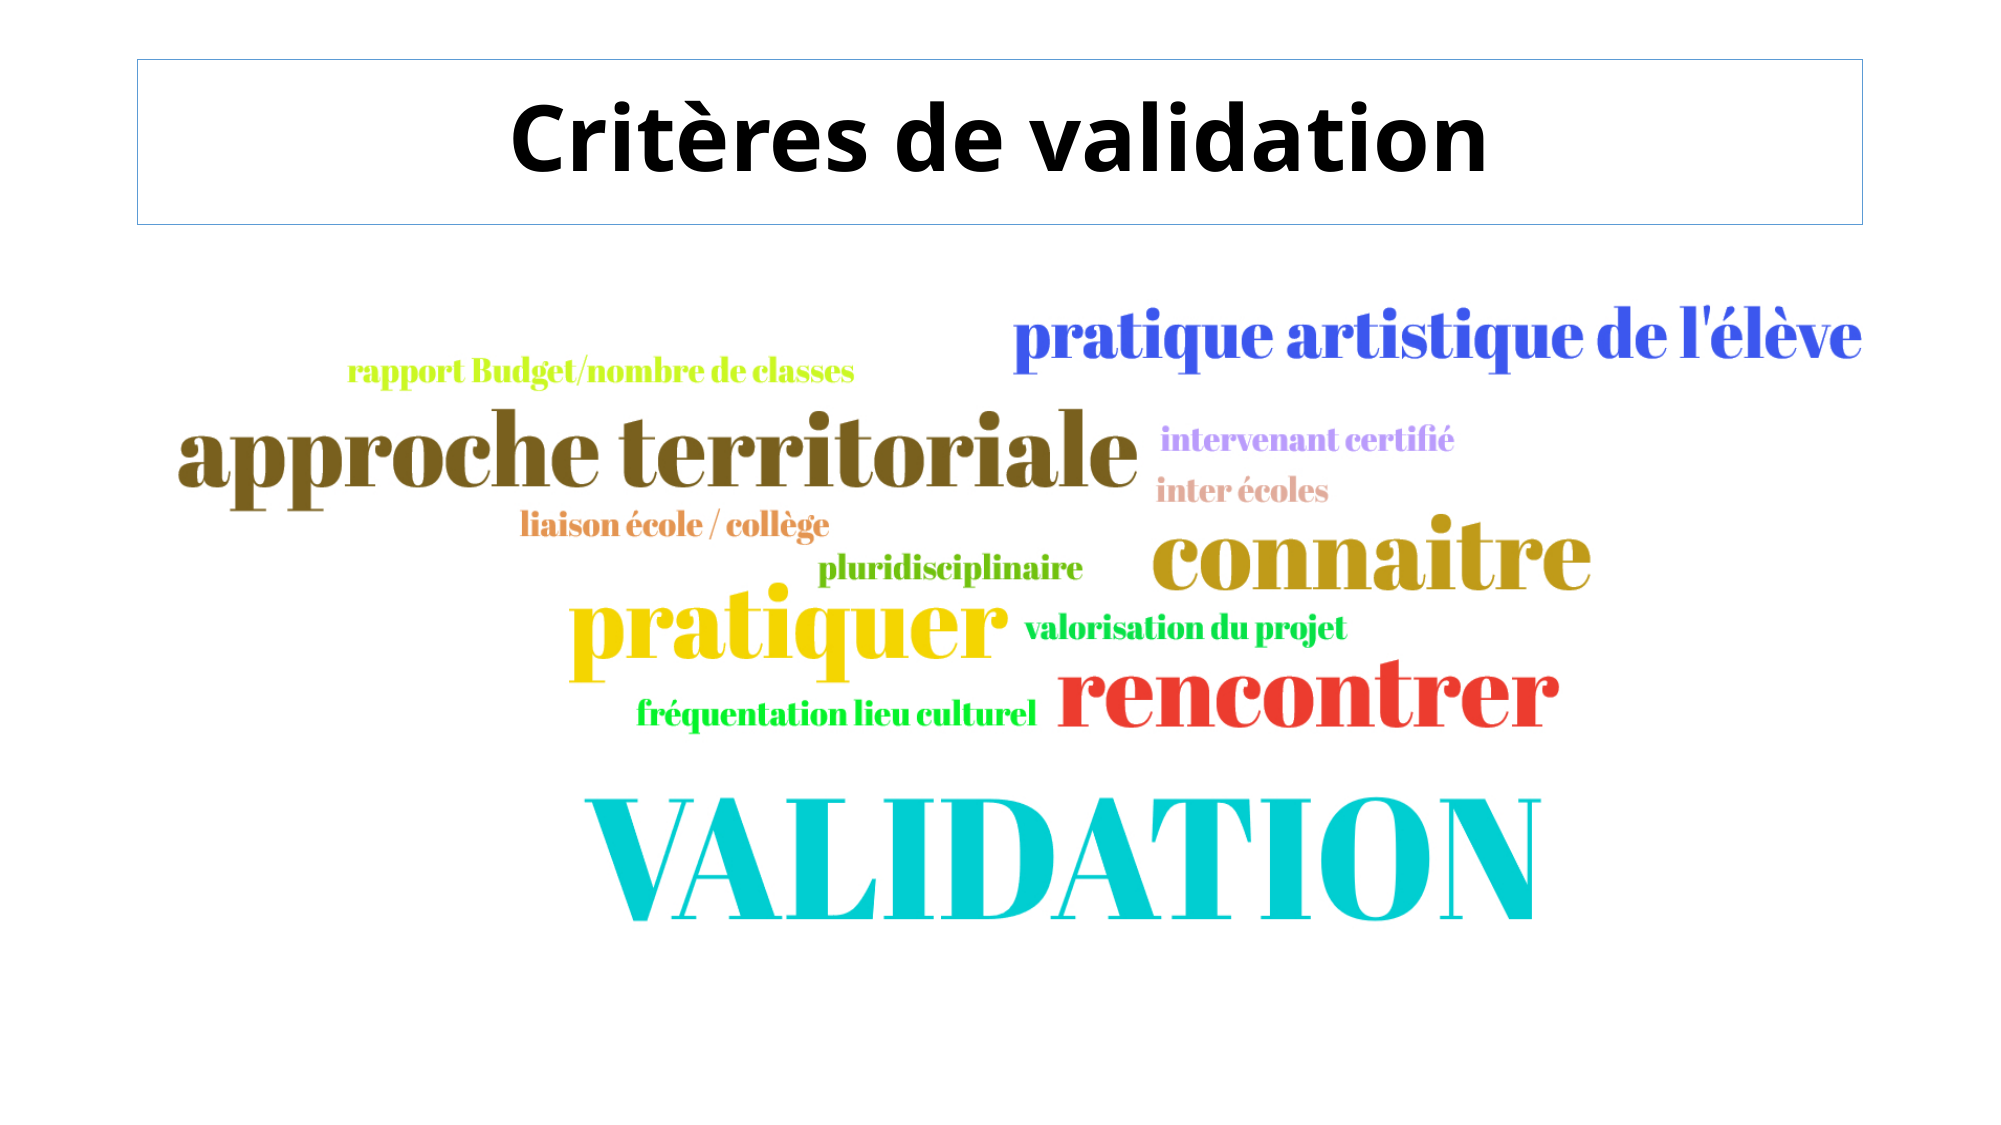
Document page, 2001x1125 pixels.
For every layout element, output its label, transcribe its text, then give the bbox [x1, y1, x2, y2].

title Critères de validation [137, 59, 1863, 225]
picture [170, 131, 1863, 1093]
